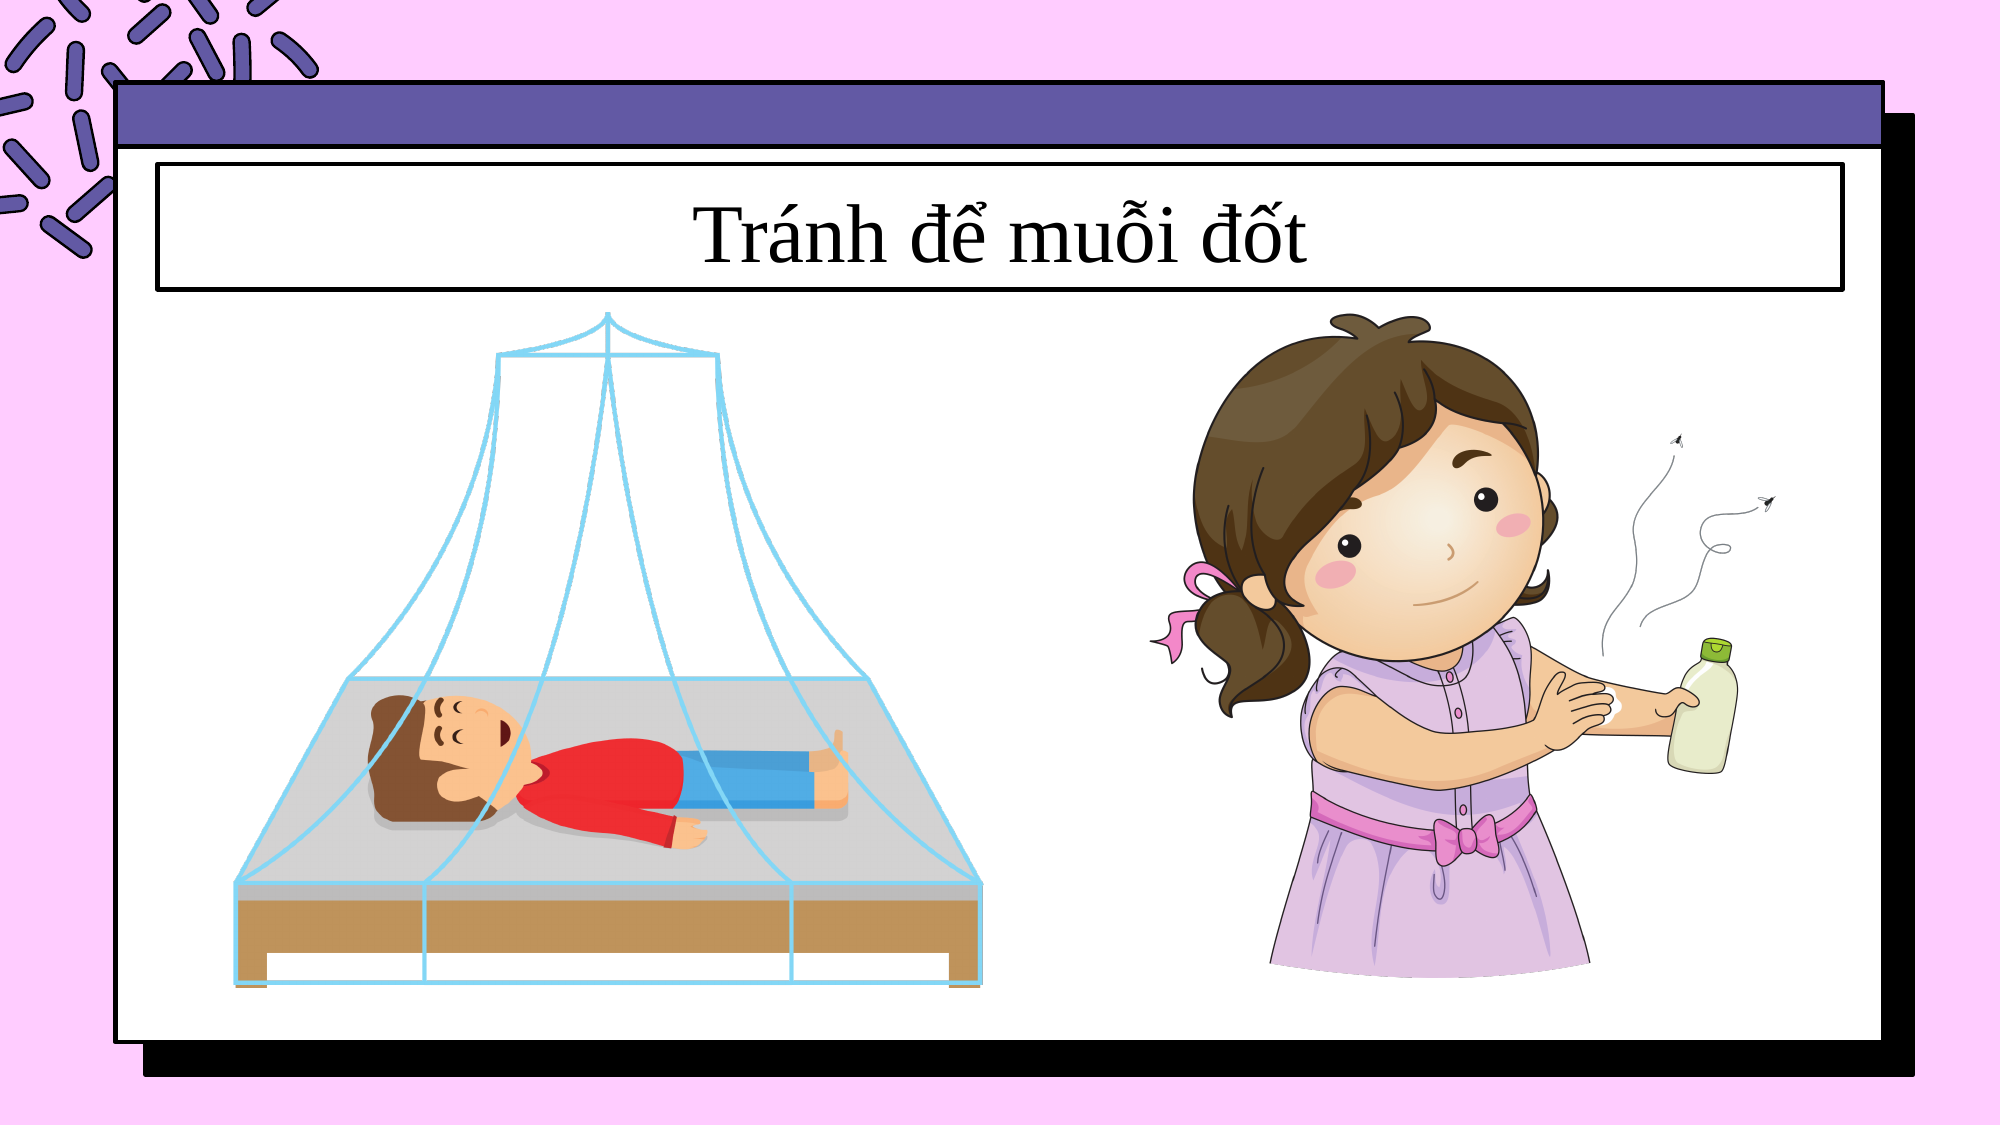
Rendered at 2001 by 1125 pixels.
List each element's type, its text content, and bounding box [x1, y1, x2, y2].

text_box [34, 0, 101, 36]
picture [1149, 312, 1777, 982]
title Tránh để muỗi đốt [155, 162, 1845, 292]
picture [233, 312, 984, 988]
